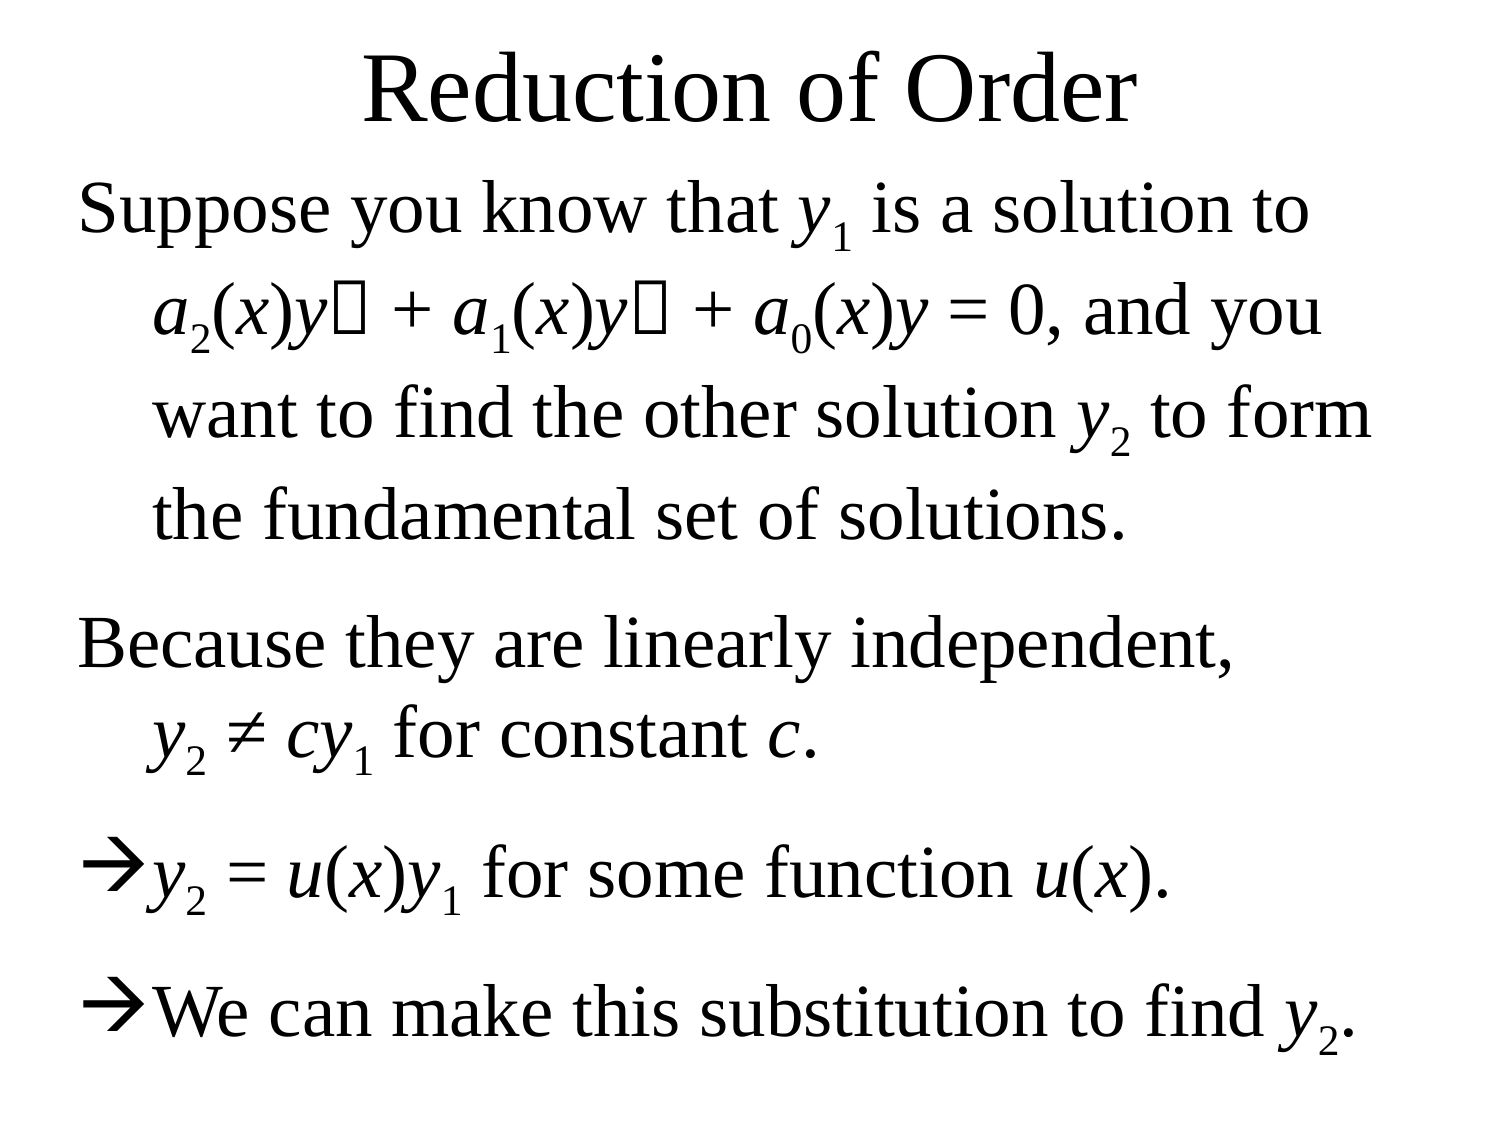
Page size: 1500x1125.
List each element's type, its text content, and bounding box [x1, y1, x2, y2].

title Reduction of Order [112, 0, 1388, 175]
text_box Suppose you know that y1 is a solution to a2(x)y + a1(x)y + a0(x)y = 0, and you want to find the other solution y2 to form the fundamental set of solutions. Because they are linearly independent, y2 ≠ cy1 for constant c. y2 = u(x)y1 for some function u(x). We can make this substitution to find y2. [62, 149, 1463, 1072]
